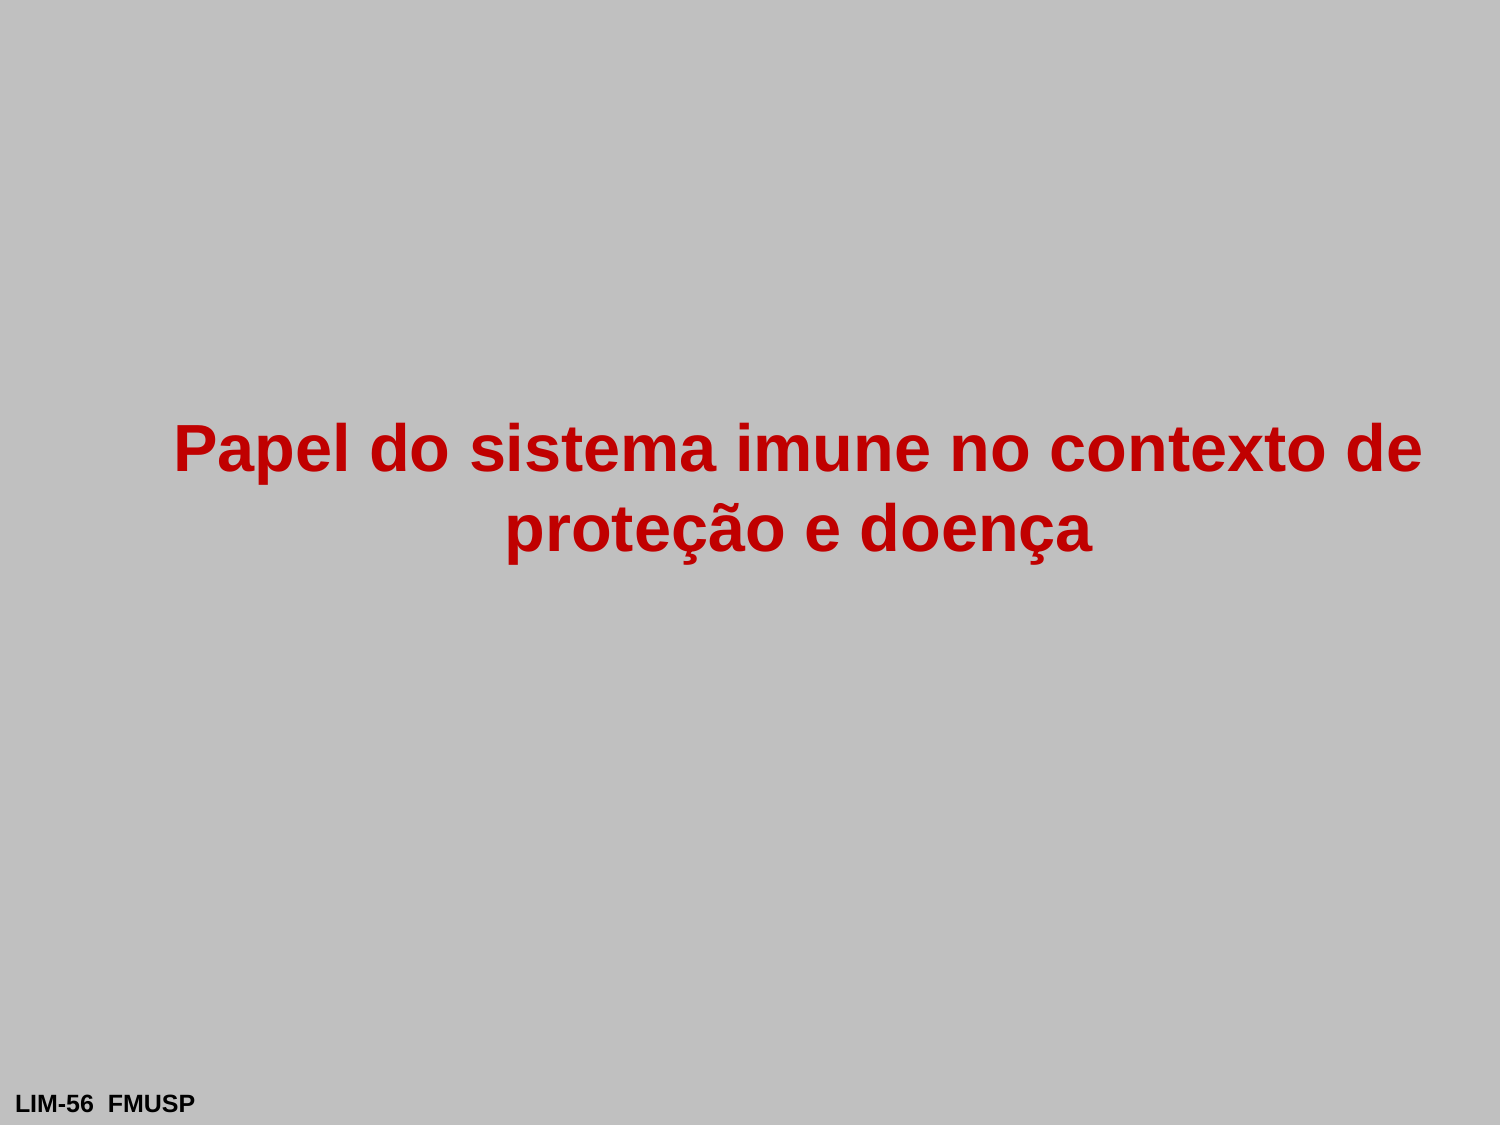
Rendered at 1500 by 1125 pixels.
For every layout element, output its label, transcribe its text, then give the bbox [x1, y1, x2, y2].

title Papel do sistema imune no contexto de proteção e doença [123, 397, 1474, 585]
